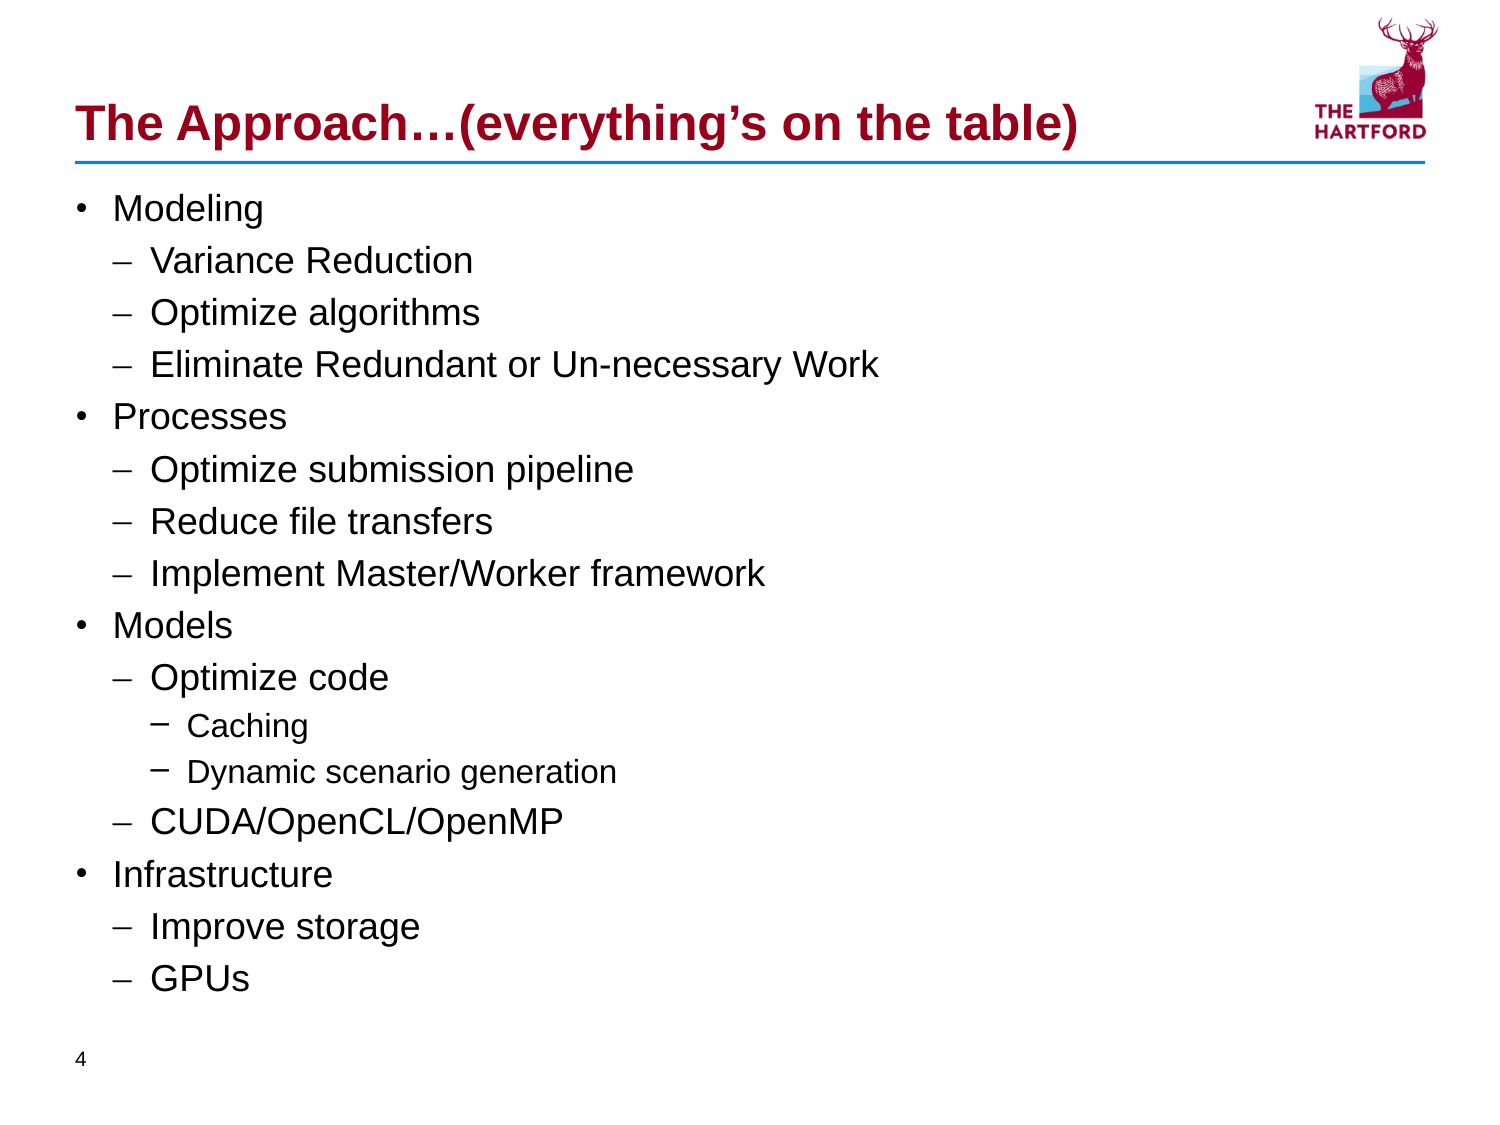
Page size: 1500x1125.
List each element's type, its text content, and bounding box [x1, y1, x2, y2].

picture [1300, 9, 1453, 154]
title The Approach…(everything’s on the table) [74, 0, 1276, 151]
list Modeling Variance Reduction Optimize algorithms Eliminate Redundant or Un-necessary Work Processes Optimize submission pipeline Reduce file transfers Implement Master/Worker framework Models Optimize code Caching Dynamic scenario generation CUDA/OpenCL/OpenMP Infrastructure Improve storage GPUs [74, 187, 1426, 1013]
slide_number 4 [74, 1038, 136, 1078]
